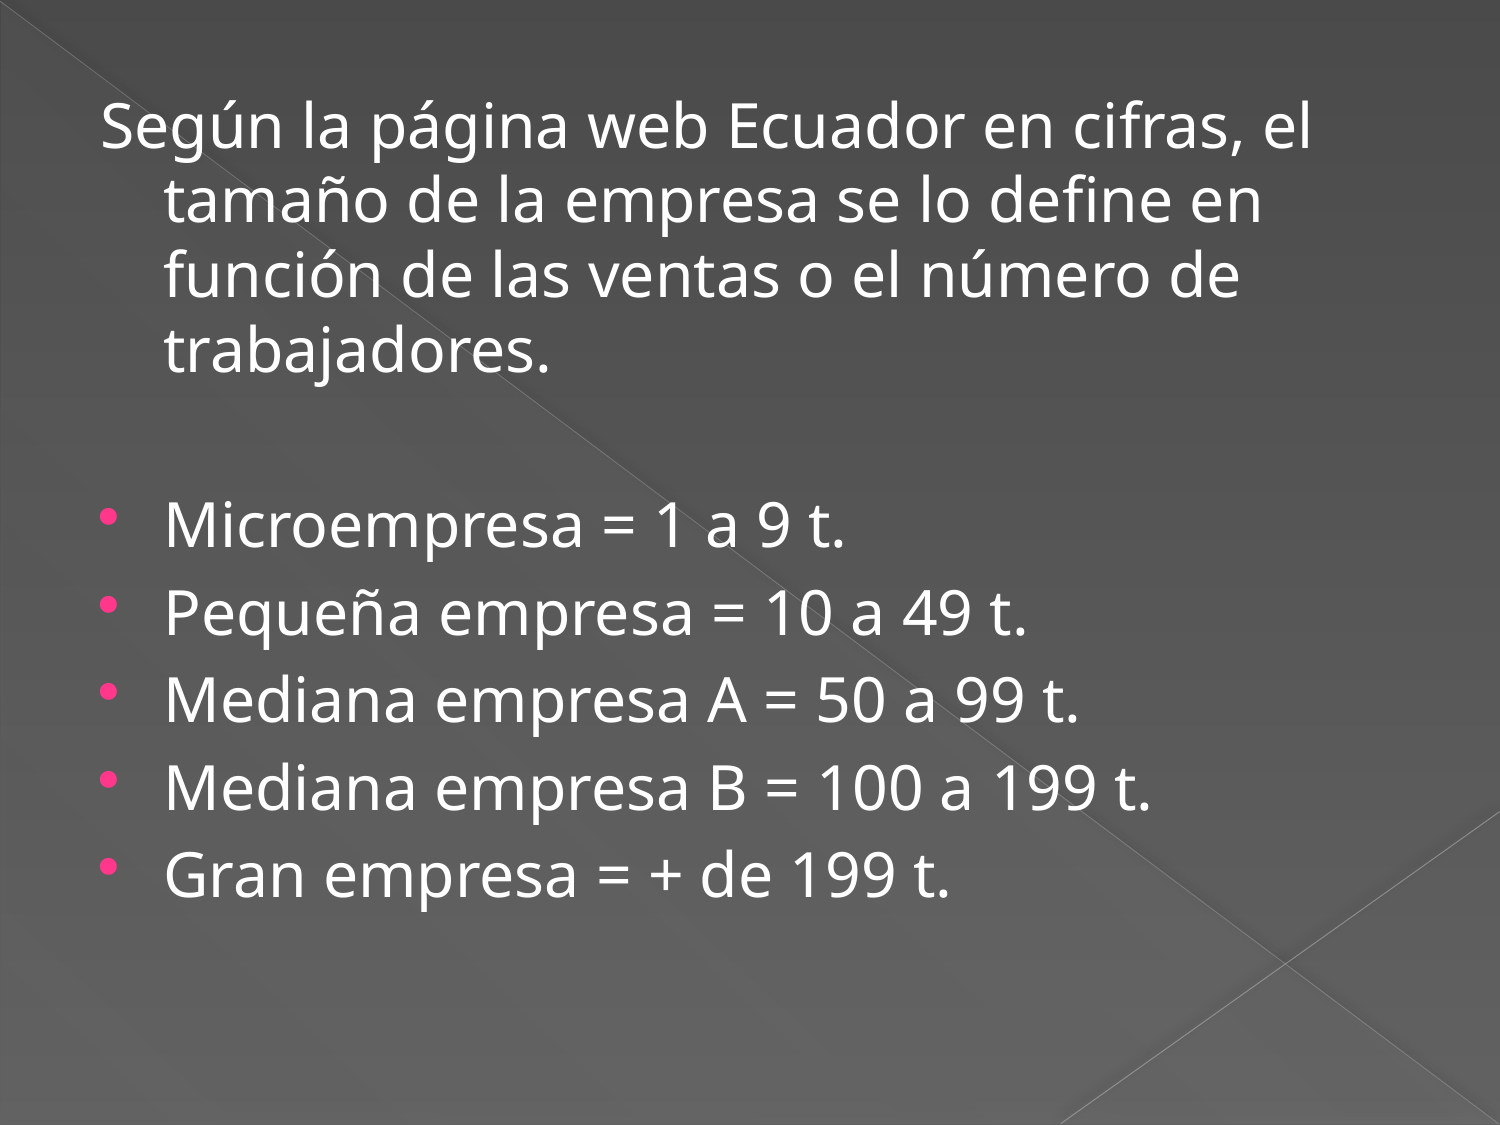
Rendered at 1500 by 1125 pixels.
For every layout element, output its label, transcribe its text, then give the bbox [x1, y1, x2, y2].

list Según la página web Ecuador en cifras, el tamaño de la empresa se lo define en función de las ventas o el número de trabajadores. Microempresa = 1 a 9 t. Pequeña empresa = 10 a 49 t. Mediana empresa A = 50 a 99 t. Mediana empresa B = 100 a 199 t. Gran empresa = + de 199 t. [75, 78, 1425, 1059]
